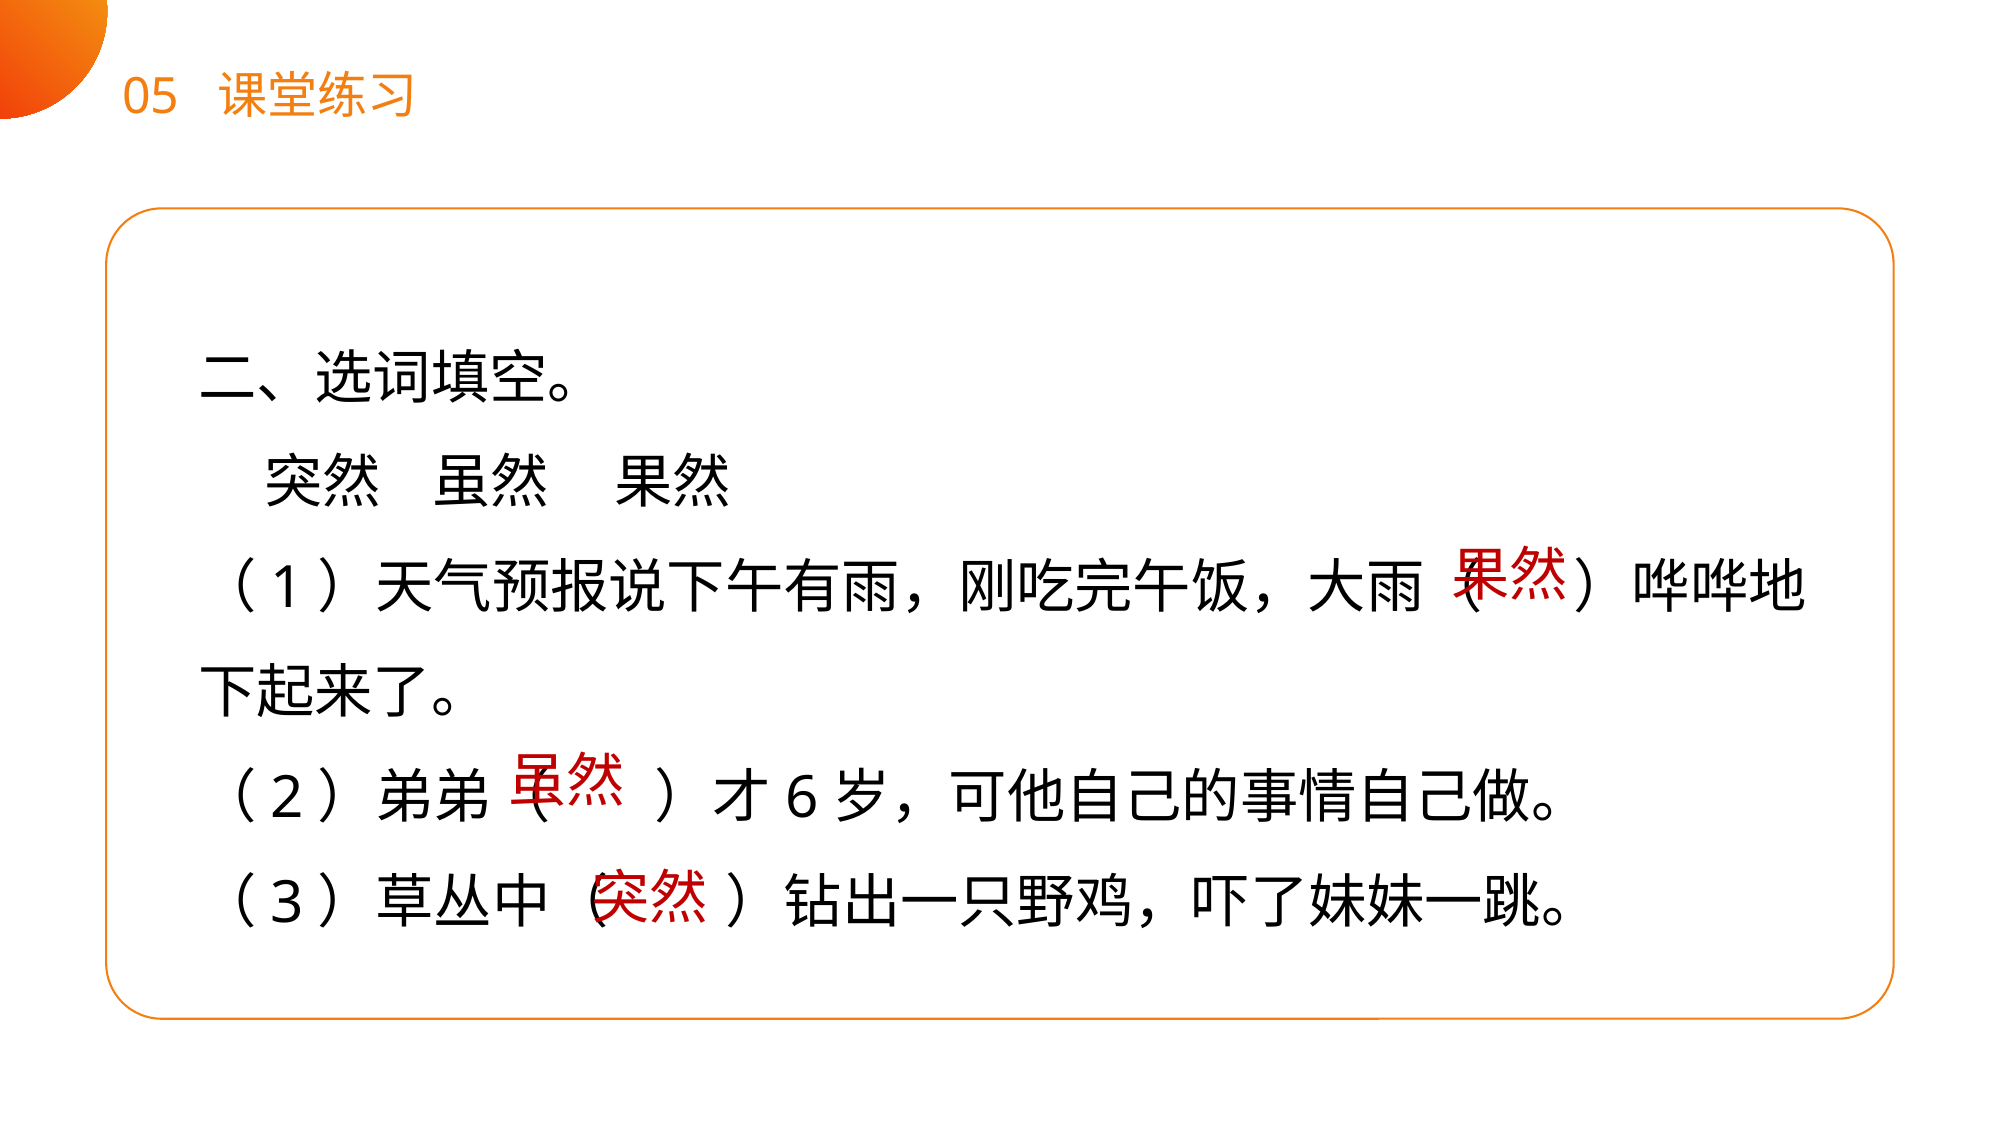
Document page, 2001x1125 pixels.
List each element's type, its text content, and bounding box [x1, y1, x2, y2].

text_box 二、选词填空。 突然 虽然 果然 （1）天气预报说下午有雨，刚吃完午饭，大雨（ ）哗哗地下起来了。 （2）弟弟（ ）才6岁，可他自己的事情自己做。 （3）草丛中（ ）钻出一只野鸡，吓了妹妹一跳。 [183, 297, 1824, 942]
text_box 突然 [576, 817, 723, 938]
list 05 课堂练习 [107, 62, 628, 129]
text_box 果然 [1436, 530, 1583, 615]
text_box 虽然 [493, 735, 640, 821]
